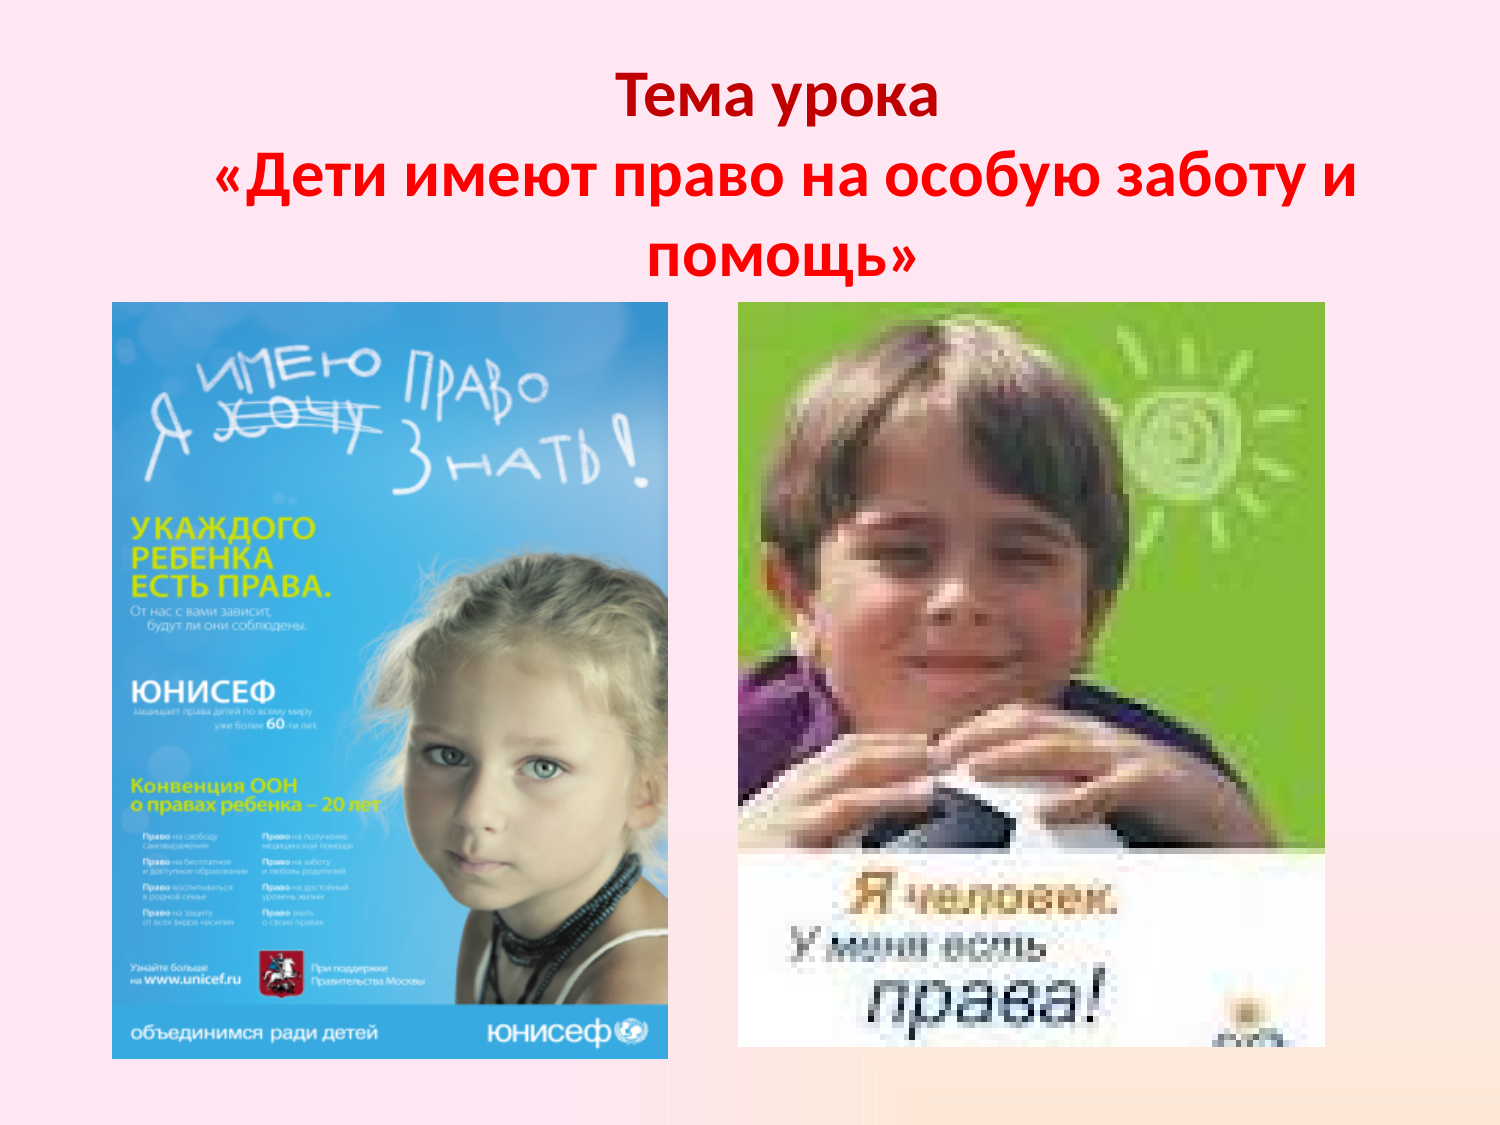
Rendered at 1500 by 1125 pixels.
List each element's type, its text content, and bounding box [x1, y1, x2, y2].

text_box Тема урока «Дети имеют право на особую заботу и помощь» [123, 42, 1447, 298]
picture [737, 302, 1325, 1048]
picture [111, 302, 668, 1059]
